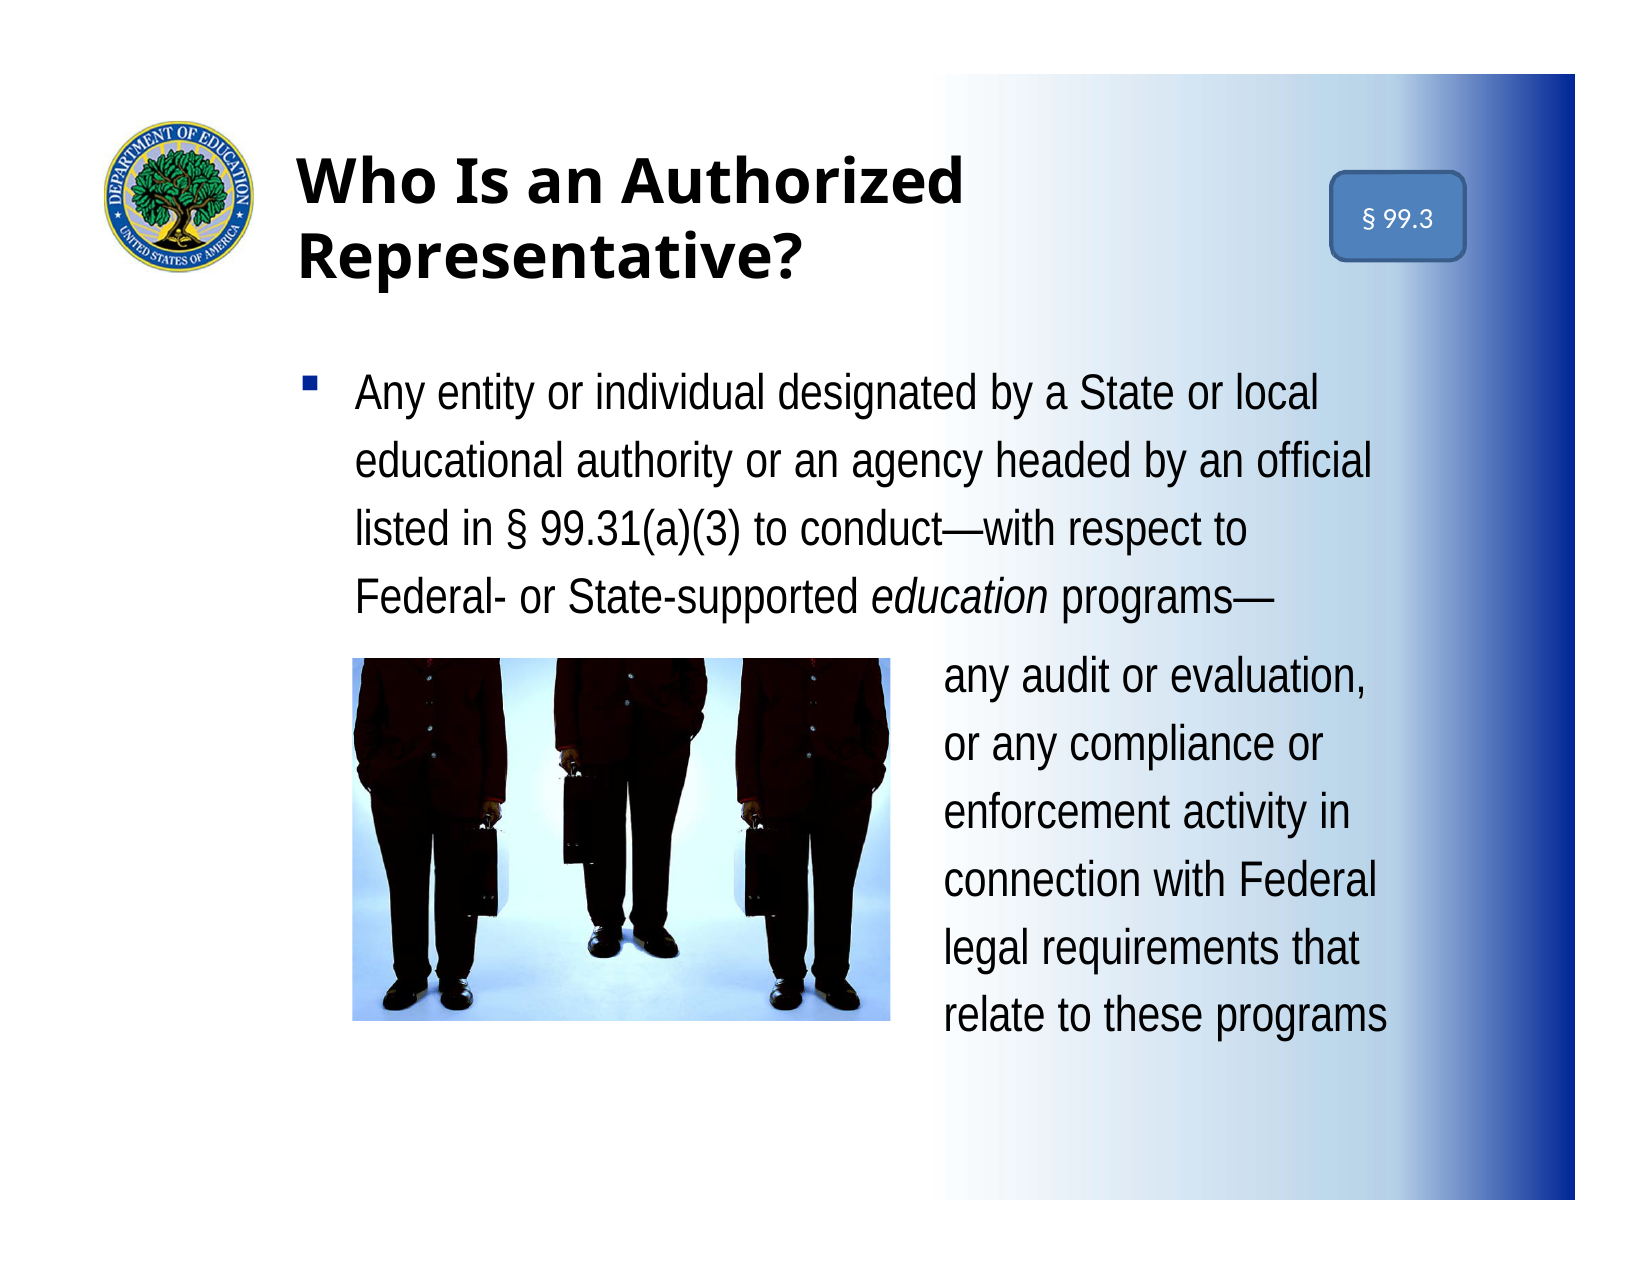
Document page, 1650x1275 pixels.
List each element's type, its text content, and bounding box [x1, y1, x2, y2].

text_box Any entity or individual designated by a State or local educational authority or an agency headed by an official listed in § 99.31(a)(3) to conduct—with respect to Federal- or State-supported education programs— any audit or evaluation, or any compliance or enforcement activity in connection with Federal legal requirements that relate to these programs [296, 351, 1391, 1042]
text_box [352, 658, 891, 1021]
title Who Is an Authorized Representative? [251, 141, 1399, 354]
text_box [1328, 169, 1468, 263]
picture [74, 74, 1575, 1200]
